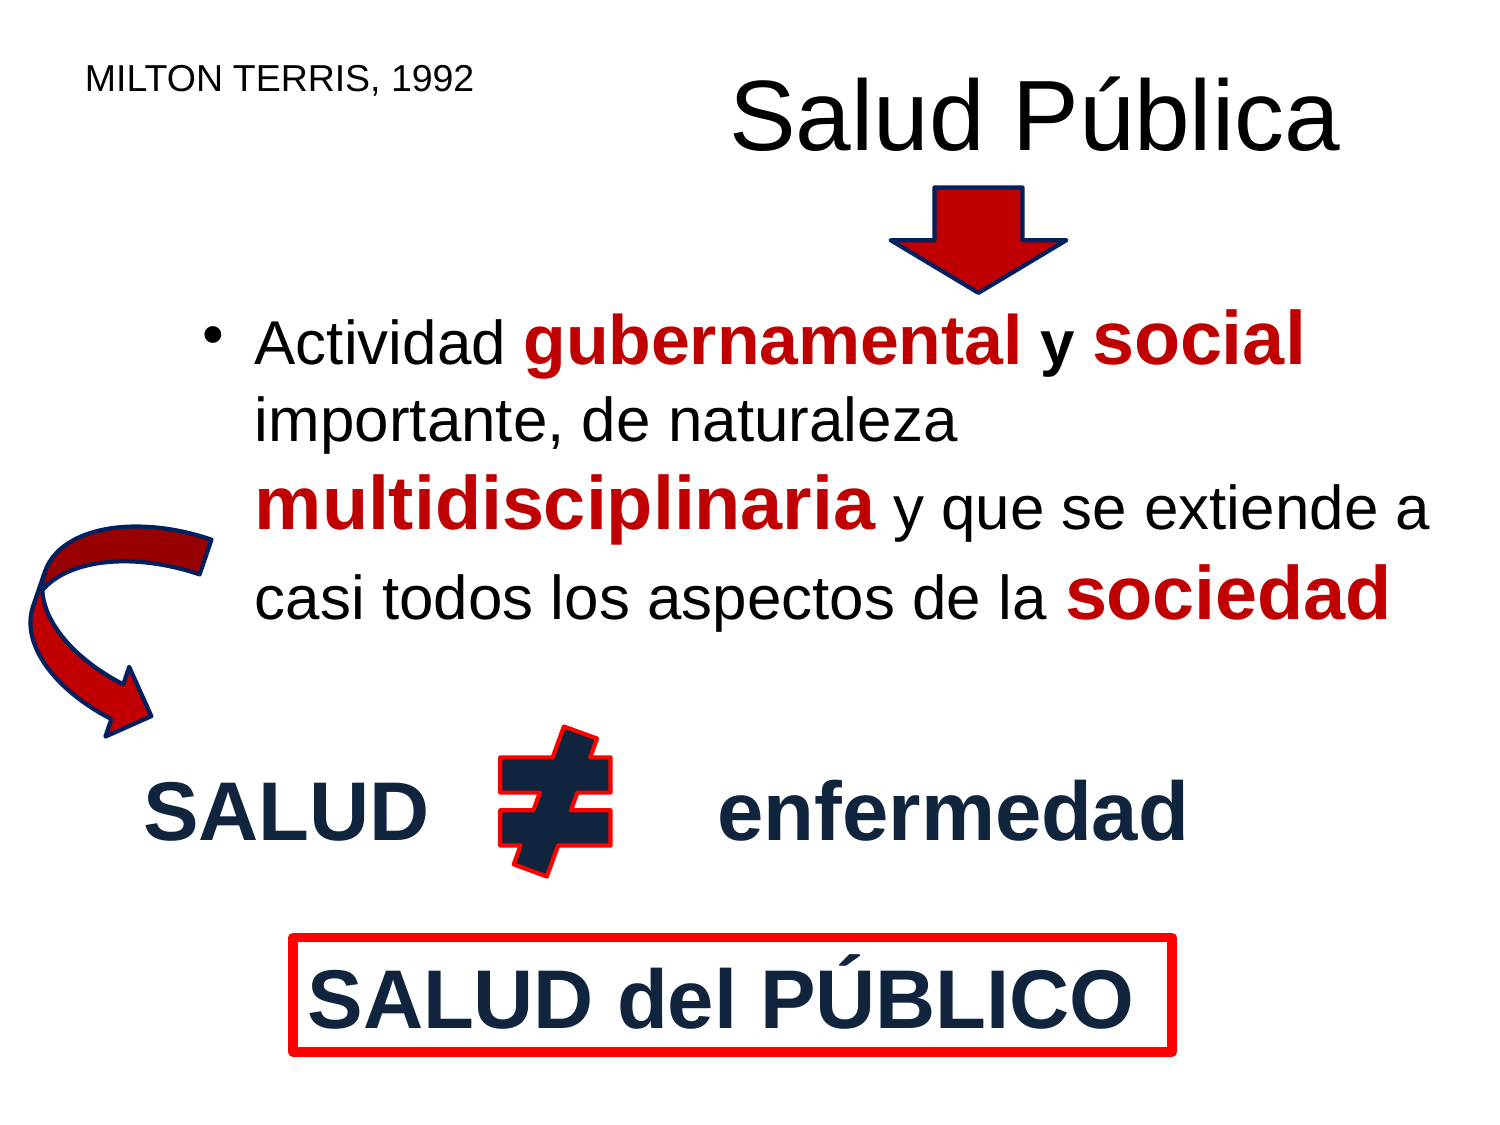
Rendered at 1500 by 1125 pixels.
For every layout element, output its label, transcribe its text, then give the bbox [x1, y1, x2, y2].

text_box enfermedad [703, 750, 1254, 865]
text_box [888, 185, 1069, 295]
text_box [498, 724, 613, 879]
text_box [28, 524, 214, 739]
title Salud Pública [644, 45, 1425, 176]
text_box MILTON TERRIS, 1992 [70, 46, 528, 107]
list Actividad gubernamental y social importante, de naturaleza multidisciplinaria y que se extiende a casi todos los aspectos de la sociedad [187, 281, 1454, 715]
text_box SALUD [128, 750, 516, 865]
text_box SALUD del PÚBLICO [292, 937, 1172, 1053]
